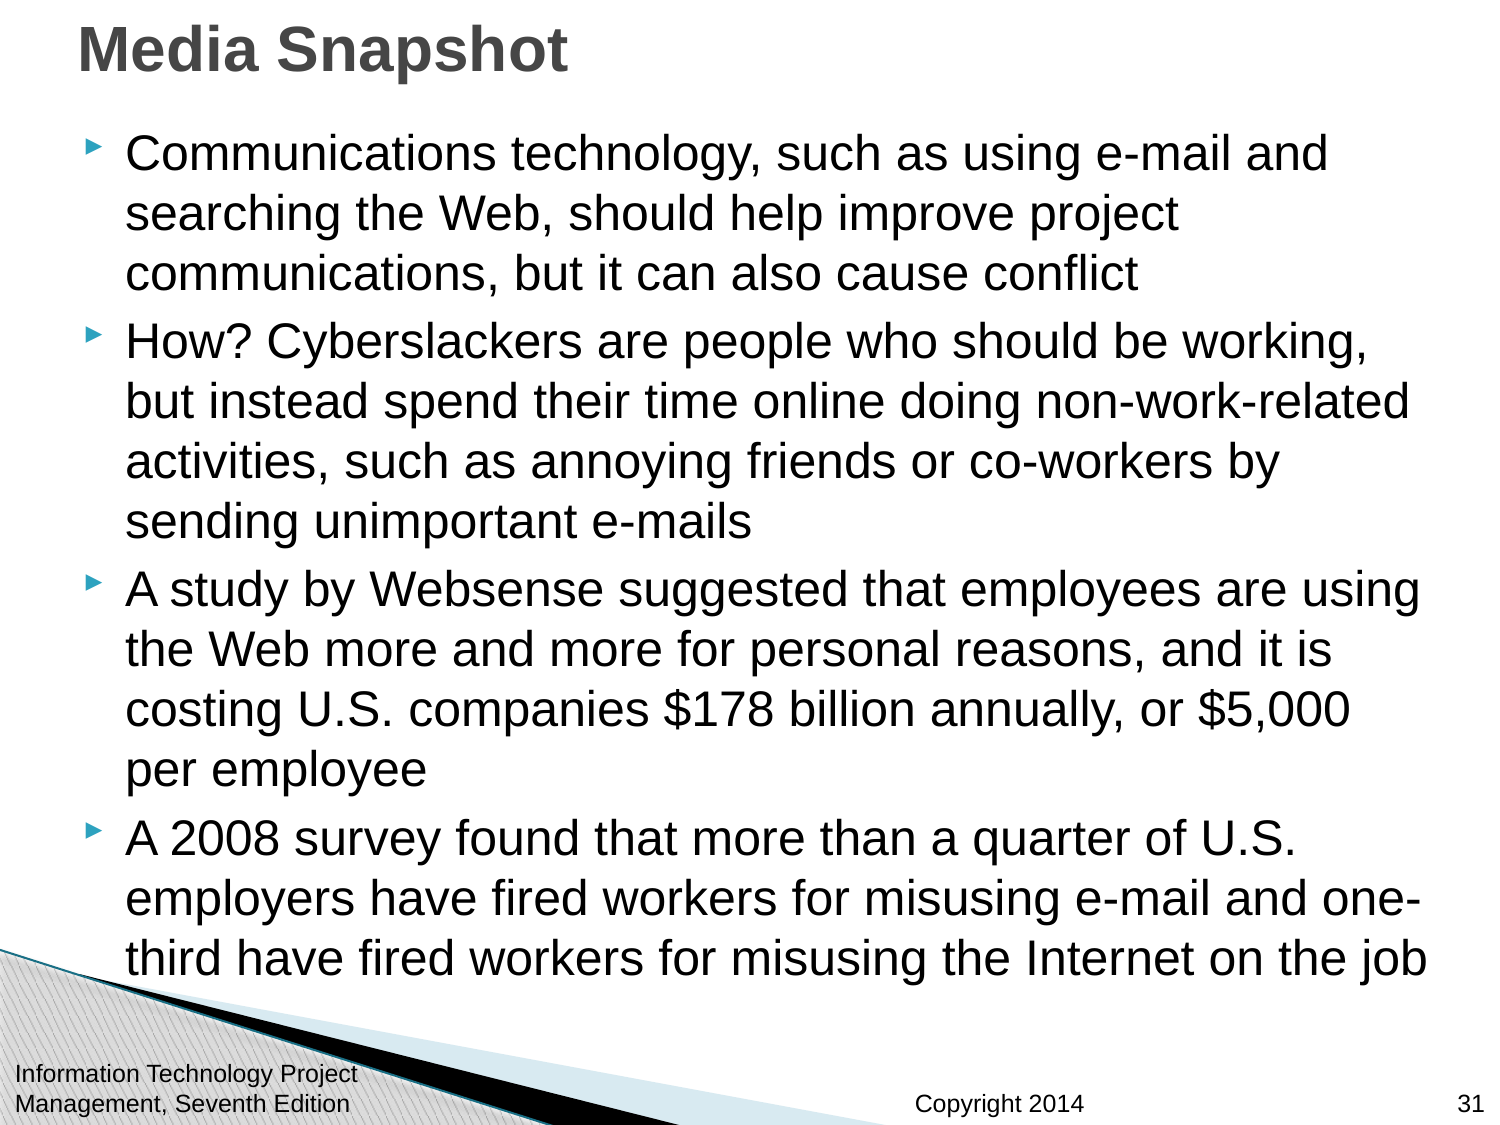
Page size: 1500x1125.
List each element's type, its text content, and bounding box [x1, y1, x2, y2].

list Communications technology, such as using e-mail and searching the Web, should help improve project communications, but it can also cause conflict How? Cyberslackers are people who should be working, but instead spend their time online doing non-work-related activities, such as annoying friends or co-workers by sending unimportant e-mails A study by Websense suggested that employees are using the Web more and more for personal reasons, and it is costing U.S. companies $178 billion annually, or $5,000 per employee A 2008 survey found that more than a quarter of U.S. employers have fired workers for misusing e-mail and one-third have fired workers for misusing the Internet on the job [49, 112, 1451, 963]
slide_number 31 [1408, 1065, 1500, 1125]
footer Information Technology Project Management, Seventh Edition [0, 1065, 425, 1125]
title Media Snapshot [62, 0, 1425, 93]
